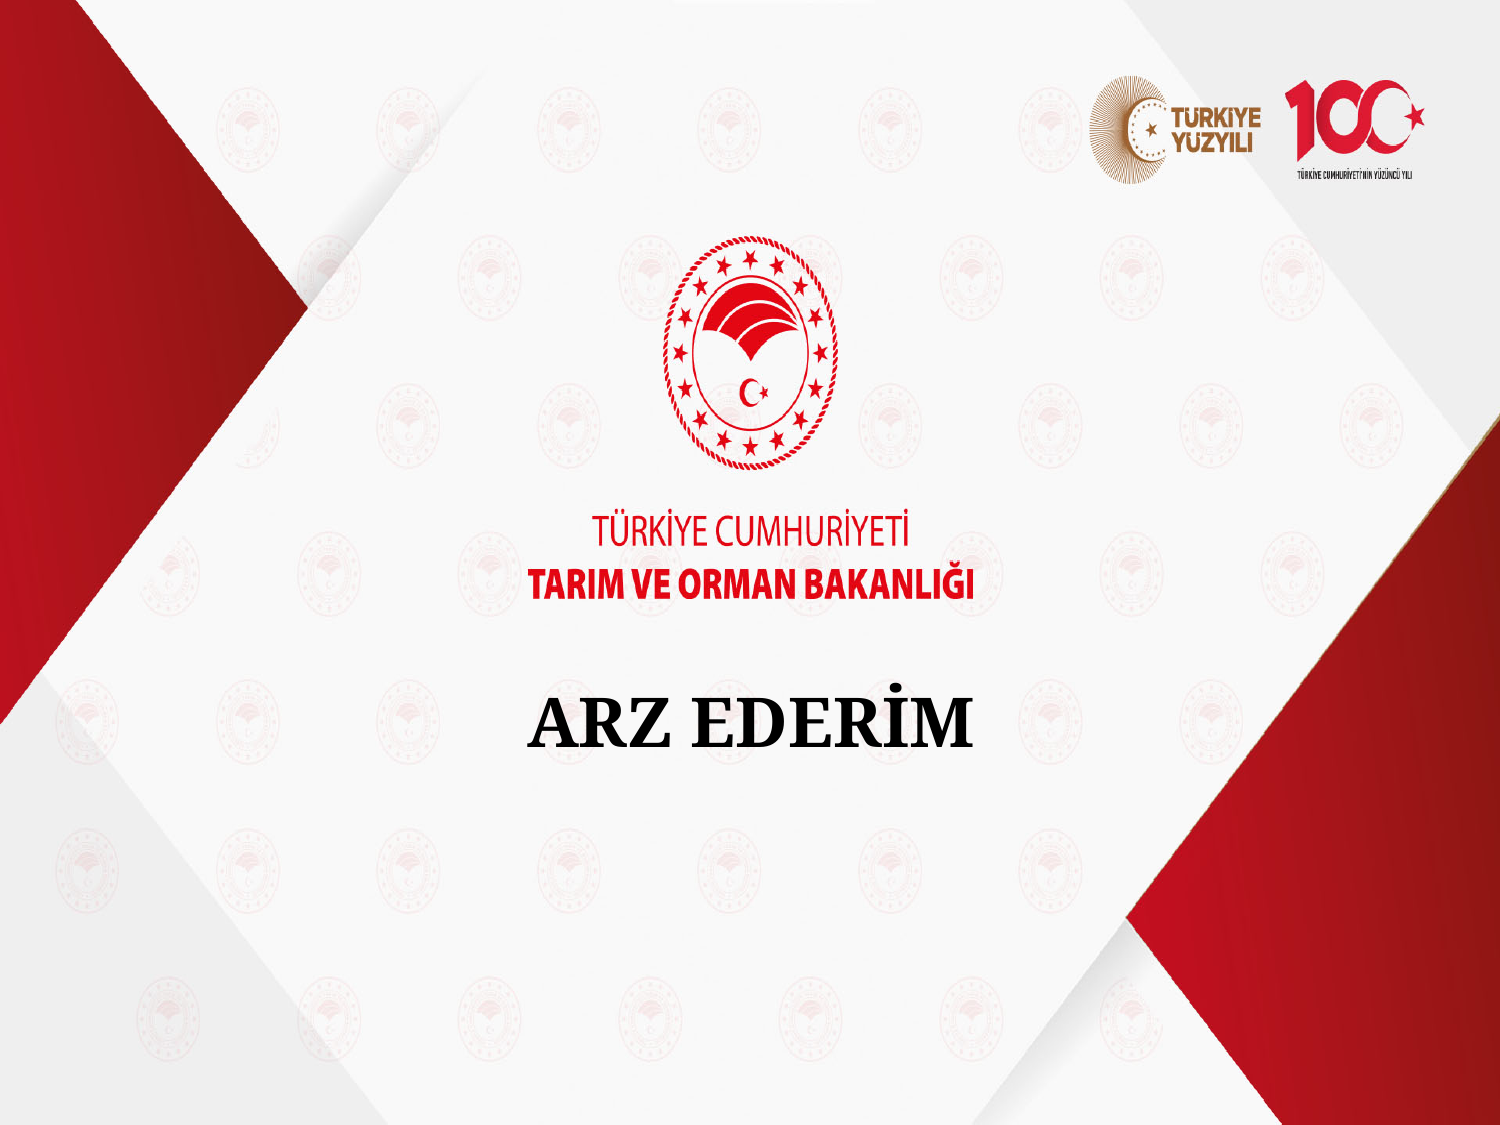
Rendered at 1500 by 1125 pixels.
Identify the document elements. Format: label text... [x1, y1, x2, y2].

title ARZ EDERİM [188, 648, 1314, 770]
picture [0, 0, 1500, 1125]
